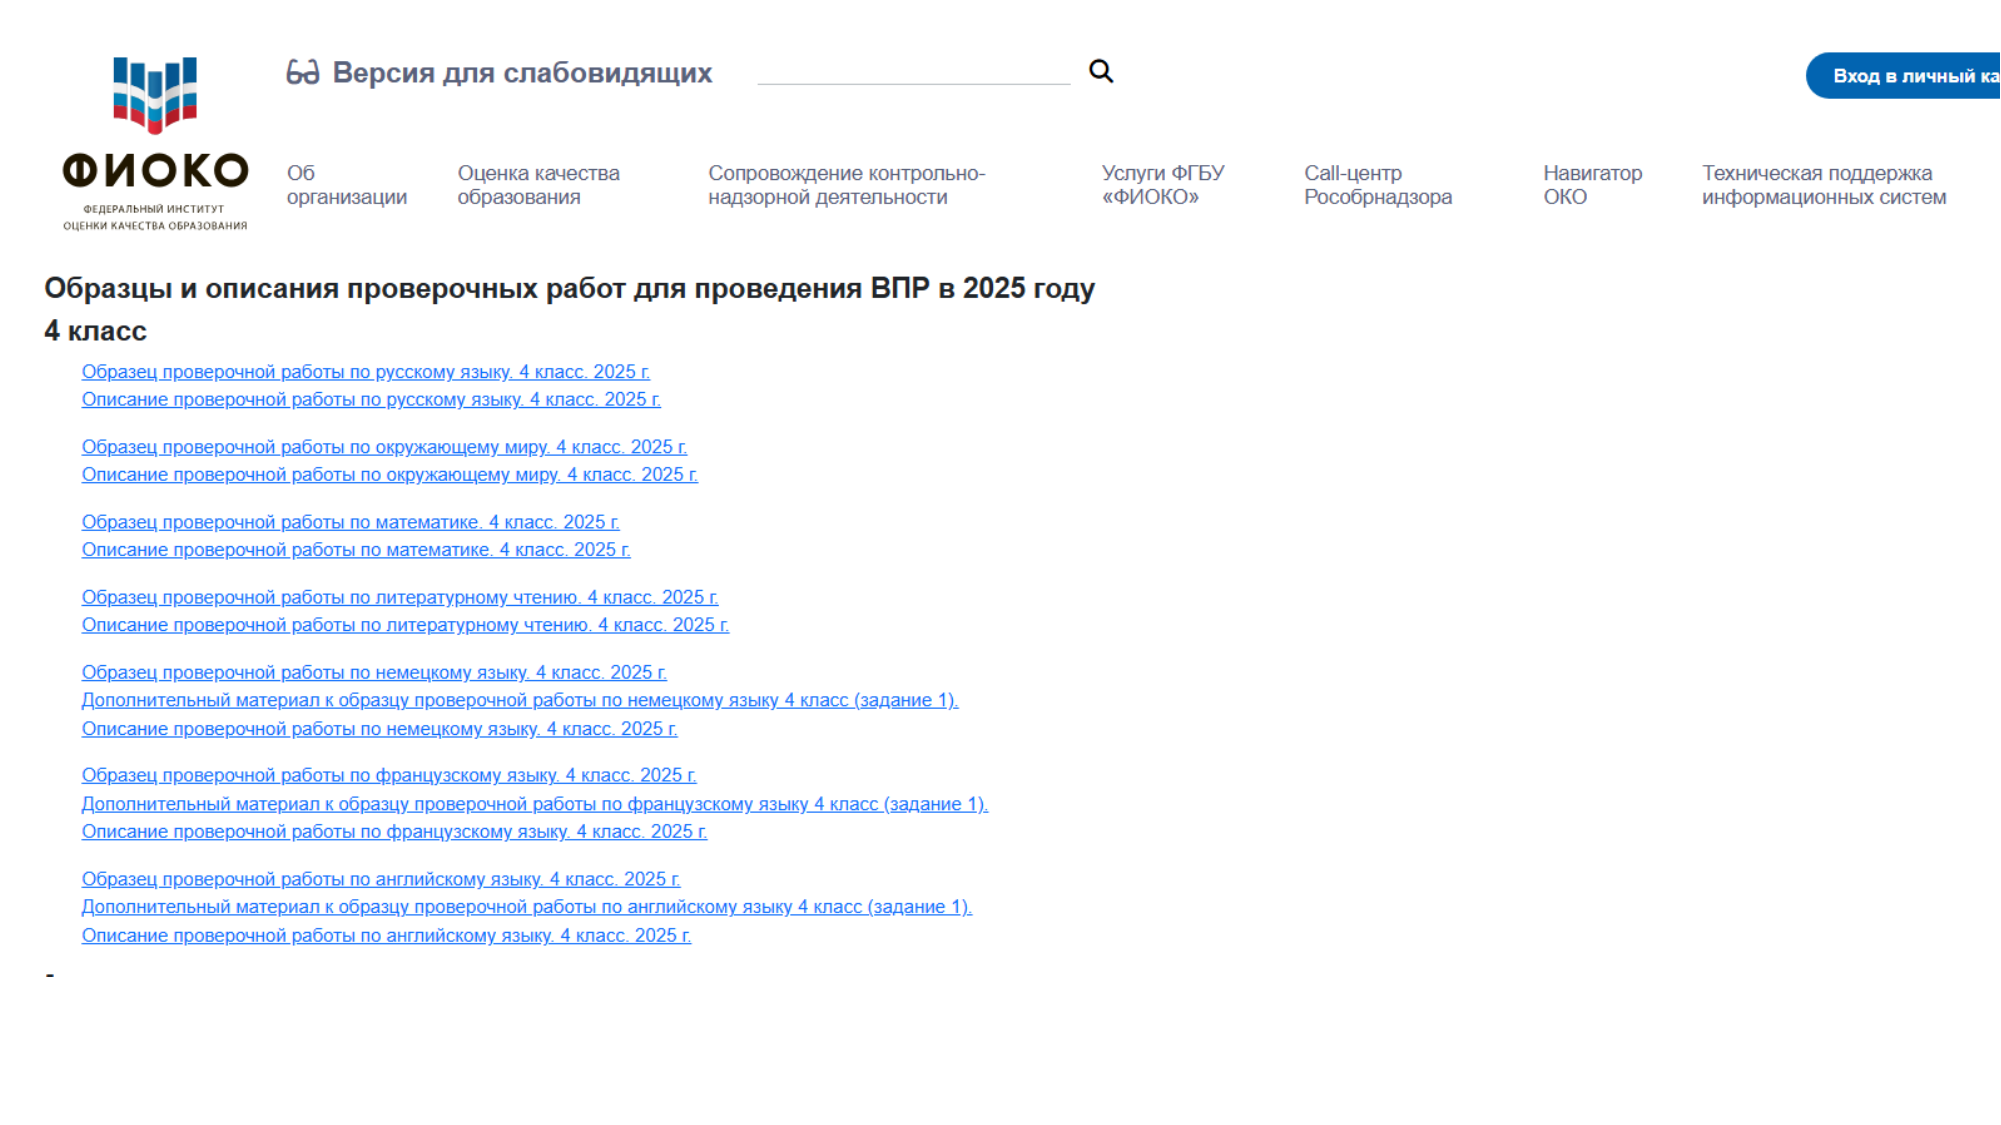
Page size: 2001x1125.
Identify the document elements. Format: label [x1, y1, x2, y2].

list [0, 45, 2000, 977]
